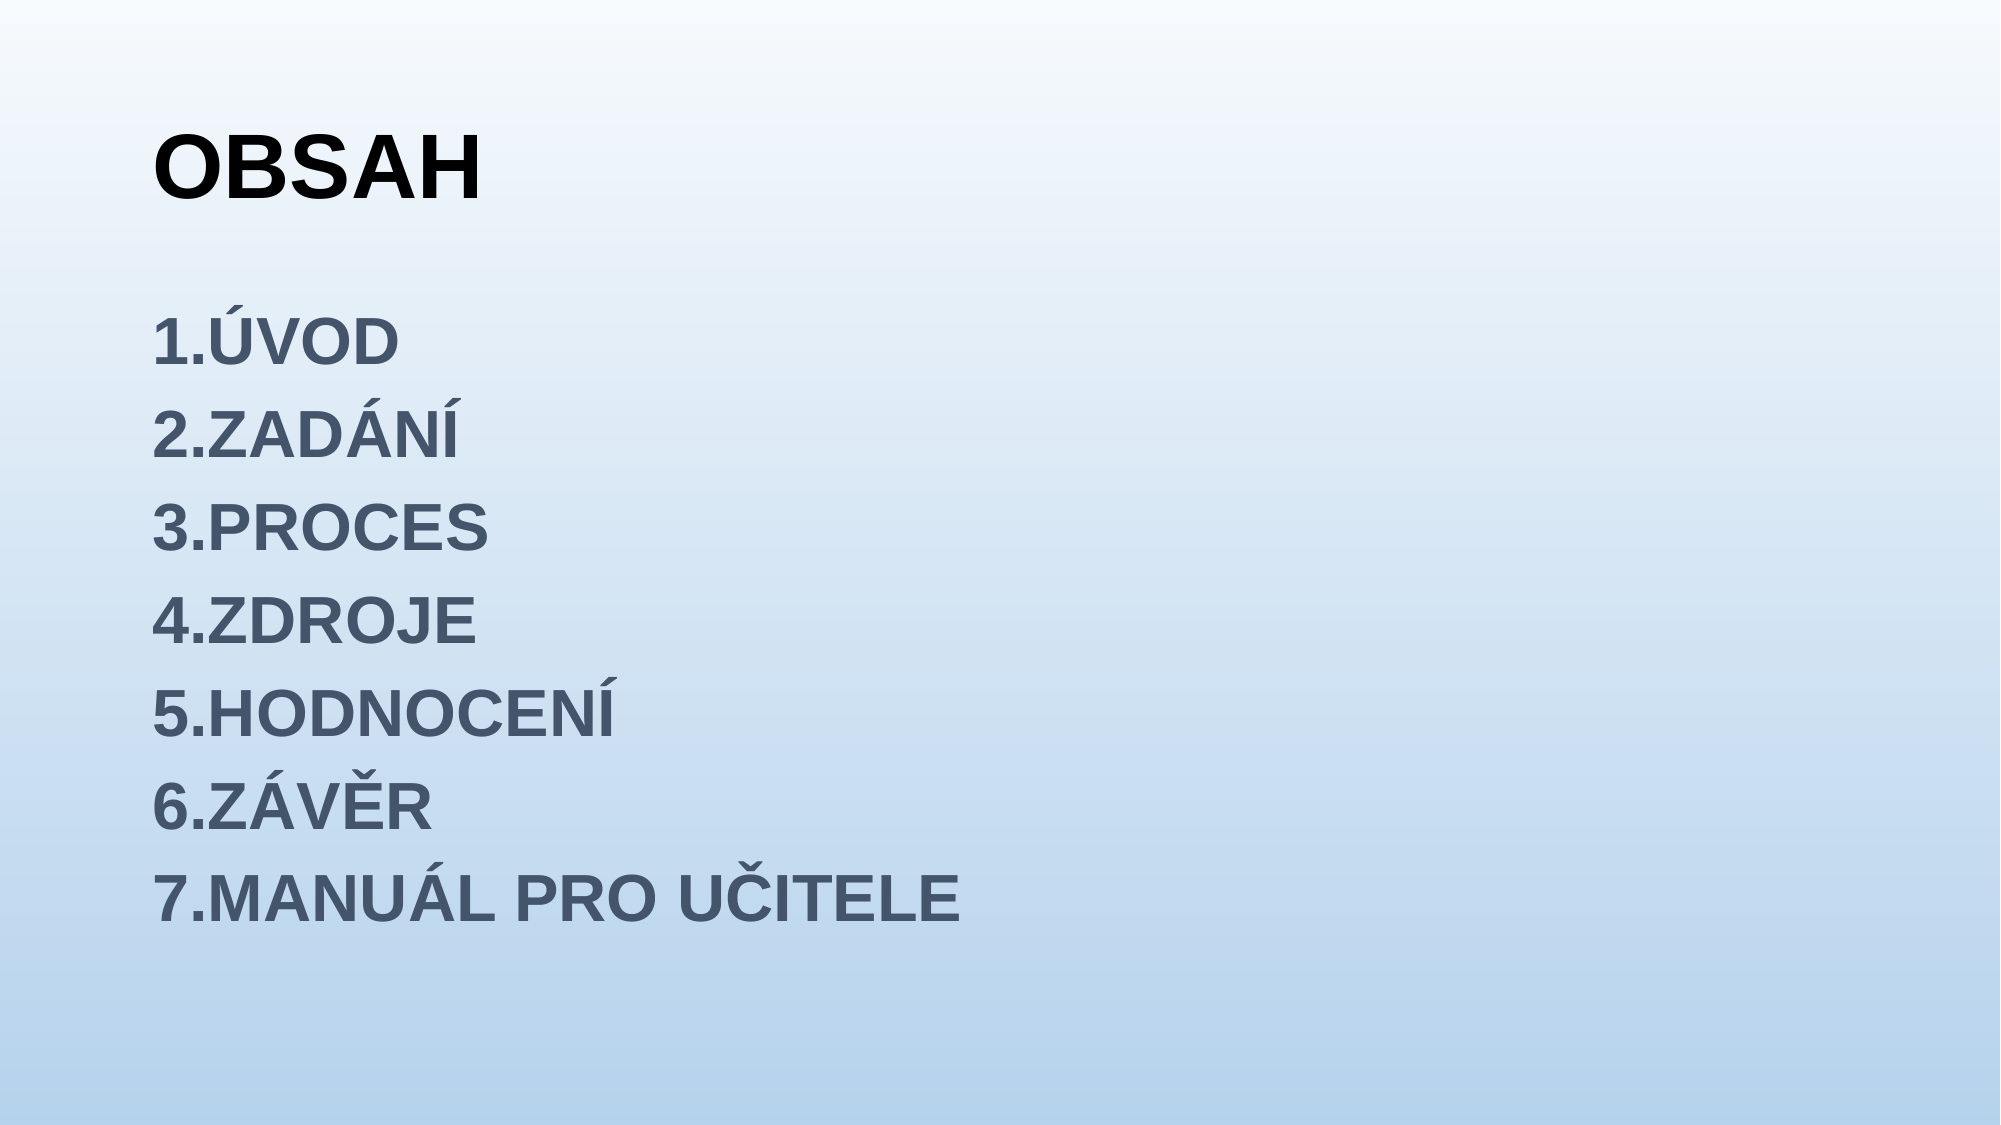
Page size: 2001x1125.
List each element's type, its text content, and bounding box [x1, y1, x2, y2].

title OBSAH [137, 59, 1863, 278]
list ÚVOD ZADÁNÍ PROCES ZDROJE HODNOCENÍ ZÁVĚR MANUÁL PRO UČITELE [137, 299, 1863, 1014]
